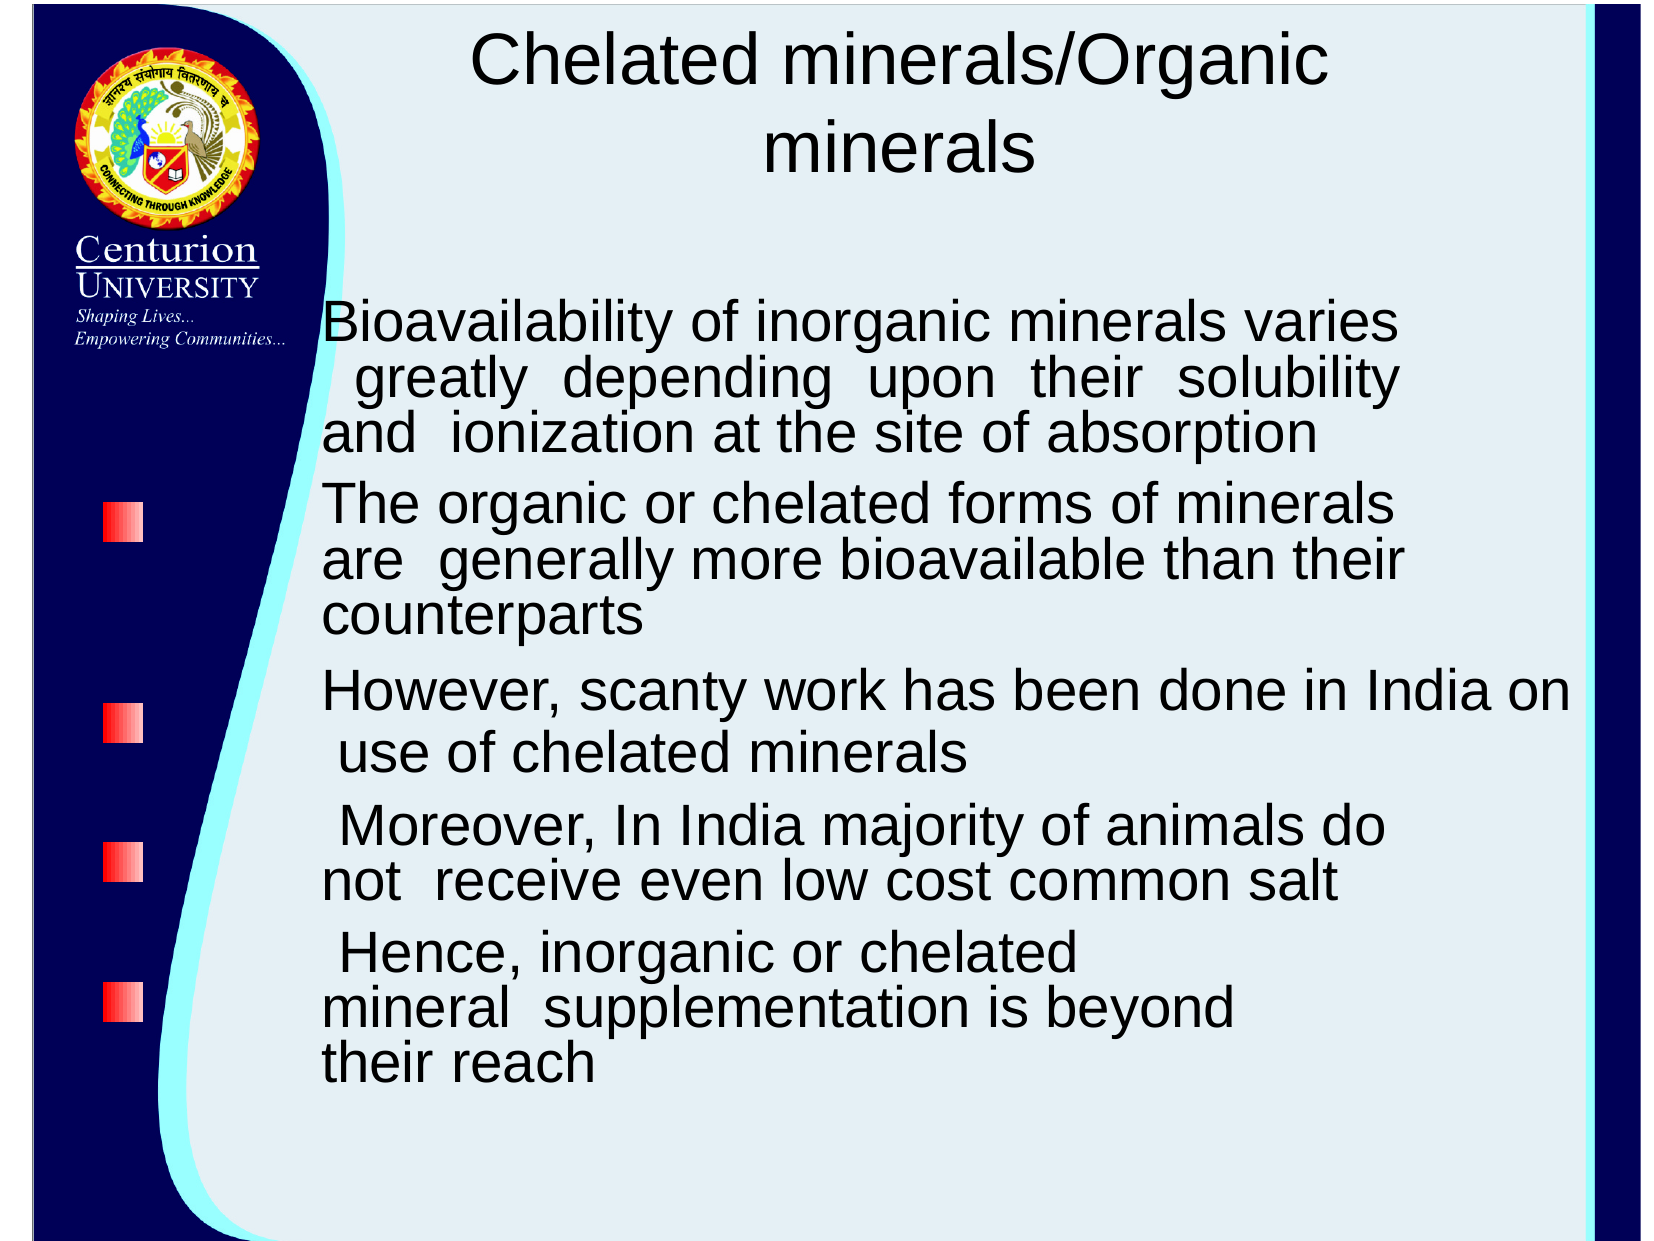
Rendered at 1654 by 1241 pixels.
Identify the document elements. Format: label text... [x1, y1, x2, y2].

title Chelated minerals/Organic minerals [342, 0, 1456, 204]
text_box [99, 498, 147, 546]
text_box Bioavailability of inorganic minerals varies greatly depending upon their solubility and ionization at the site of absorption The organic or chelated forms of minerals are generally more bioavailable than their counterparts However, scanty work has been done in India on use of chelated minerals Moreover, In India majority of animals do not receive even low cost common salt Hence, inorganic or chelated mineral supplementation is beyond their reach [318, 279, 1583, 1094]
text_box [99, 978, 147, 1026]
text_box [99, 838, 147, 887]
text_box [99, 699, 147, 747]
picture [32, 4, 1641, 1241]
